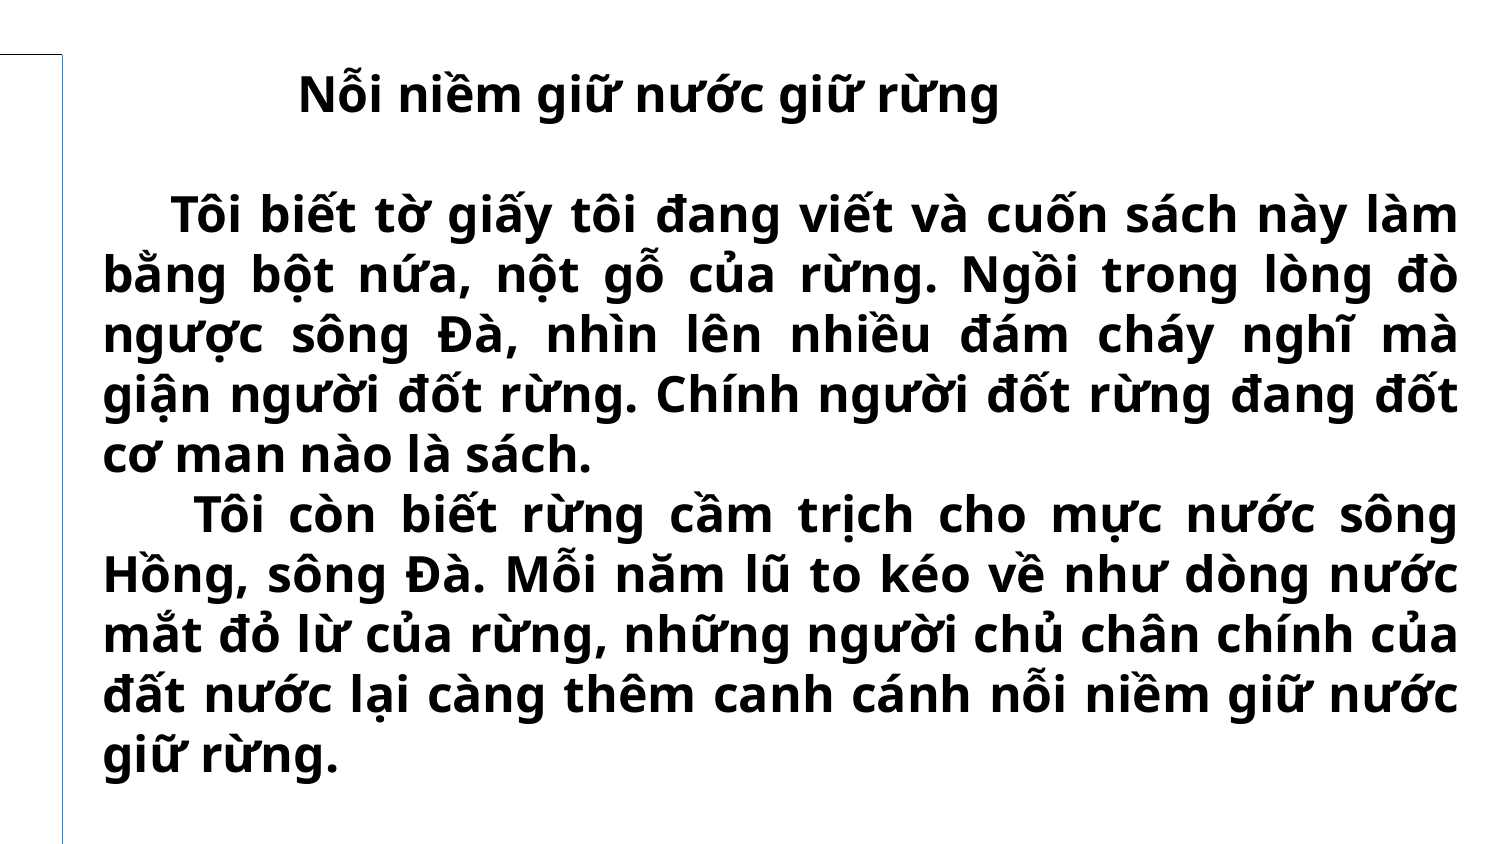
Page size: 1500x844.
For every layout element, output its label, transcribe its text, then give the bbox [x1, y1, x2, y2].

text_box Nỗi niềm giữ nước giữ rừng Tôi biết tờ giấy tôi đang viết và cuốn sách này làm bằng bột nứa, nột gỗ của rừng. Ngồi trong lòng đò ngược sông Đà, nhìn lên nhiều đám cháy nghĩ mà giận người đốt rừng. Chính người đốt rừng đang đốt cơ man nào là sách. Tôi còn biết rừng cầm trịch cho mực nước sông Hồng, sông Đà. Mỗi năm lũ to kéo về như dòng nước mắt đỏ lừ của rừng, những người chủ chân chính của đất nước lại càng thêm canh cánh nỗi niềm giữ nước giữ rừng. Theo Nguyễn Tuân [87, 54, 1475, 844]
